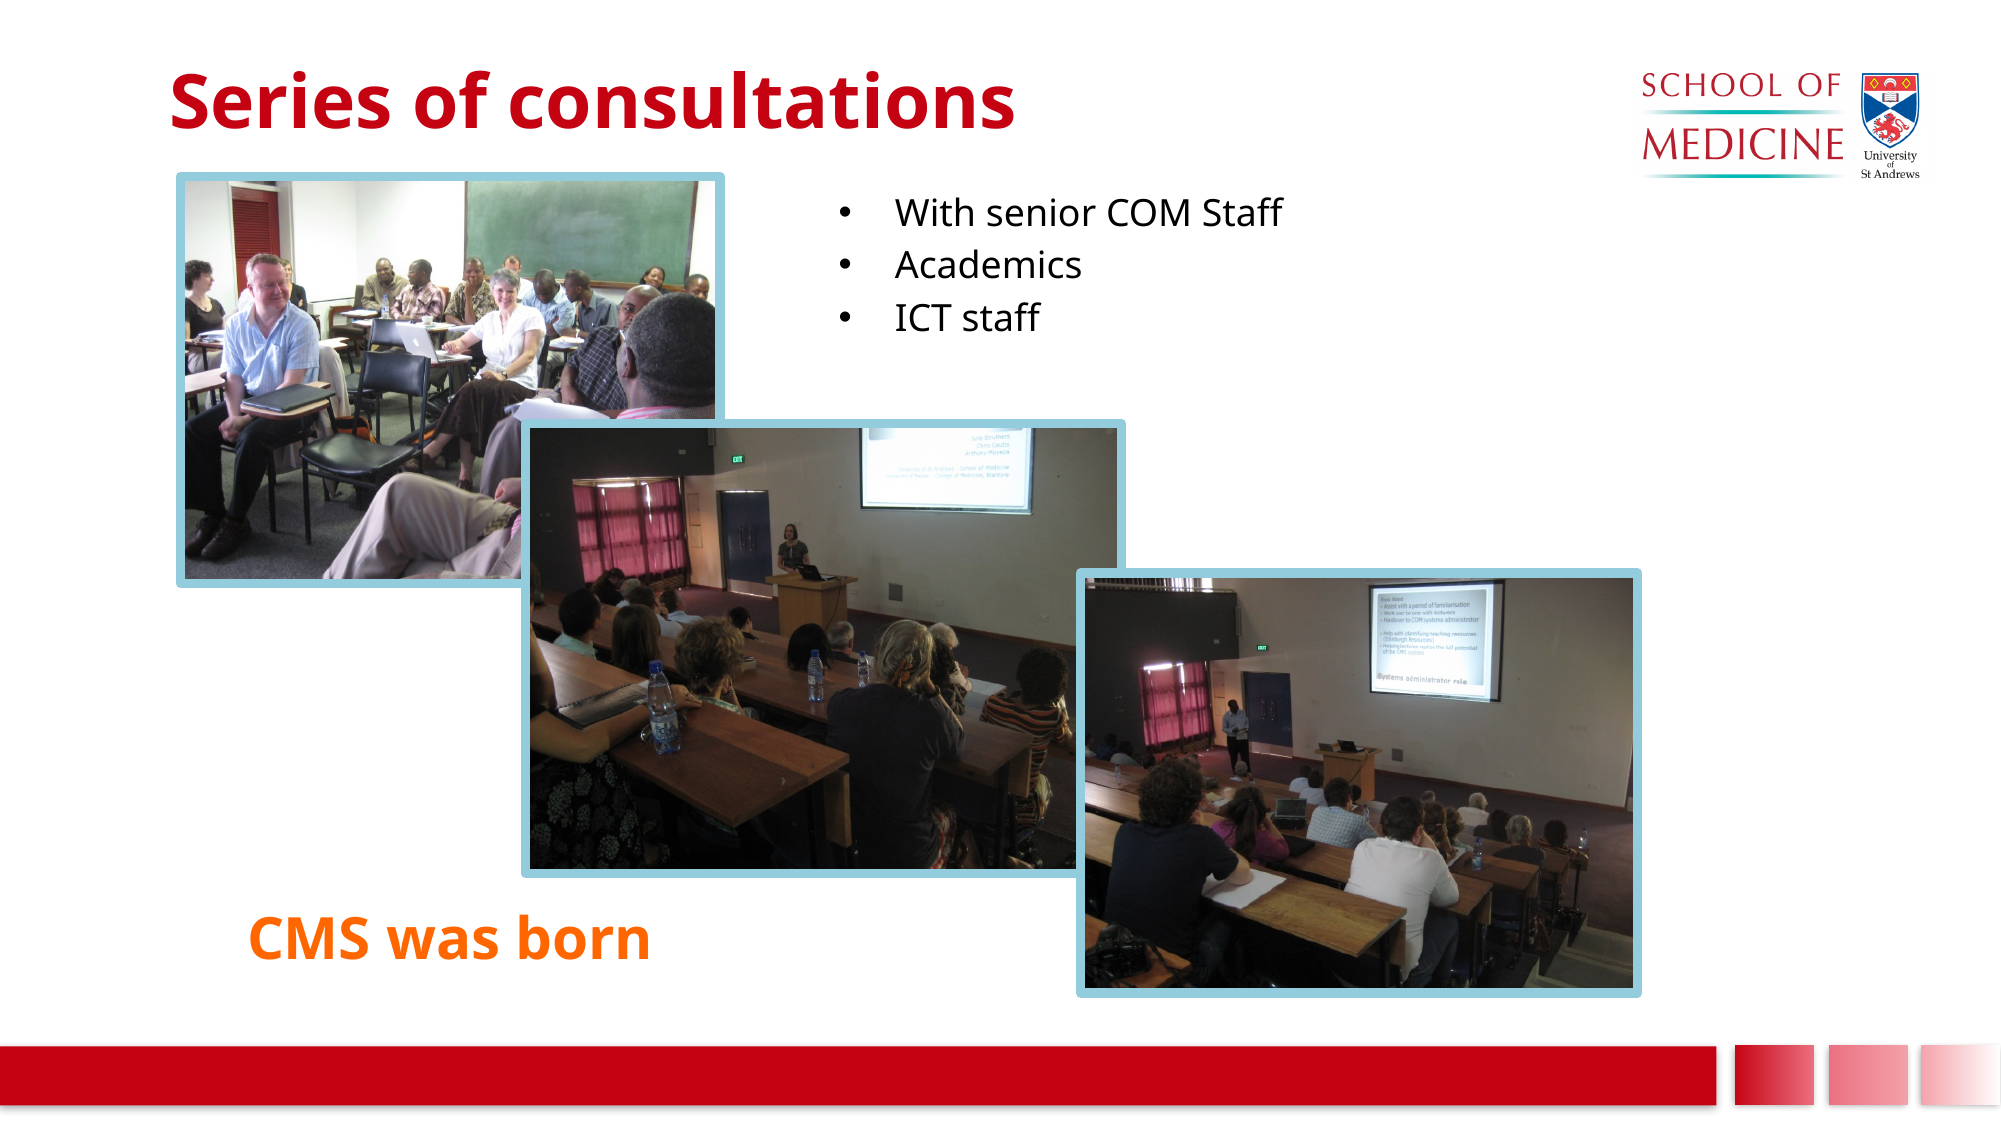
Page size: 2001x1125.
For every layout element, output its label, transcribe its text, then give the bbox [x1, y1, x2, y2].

title Series of consultations [153, 39, 1332, 159]
list With senior COM Staff Academics ICT staff [823, 180, 1381, 390]
text_box CMS was born [0, 893, 1068, 1001]
picture [184, 180, 1634, 989]
picture [1636, 68, 1933, 186]
